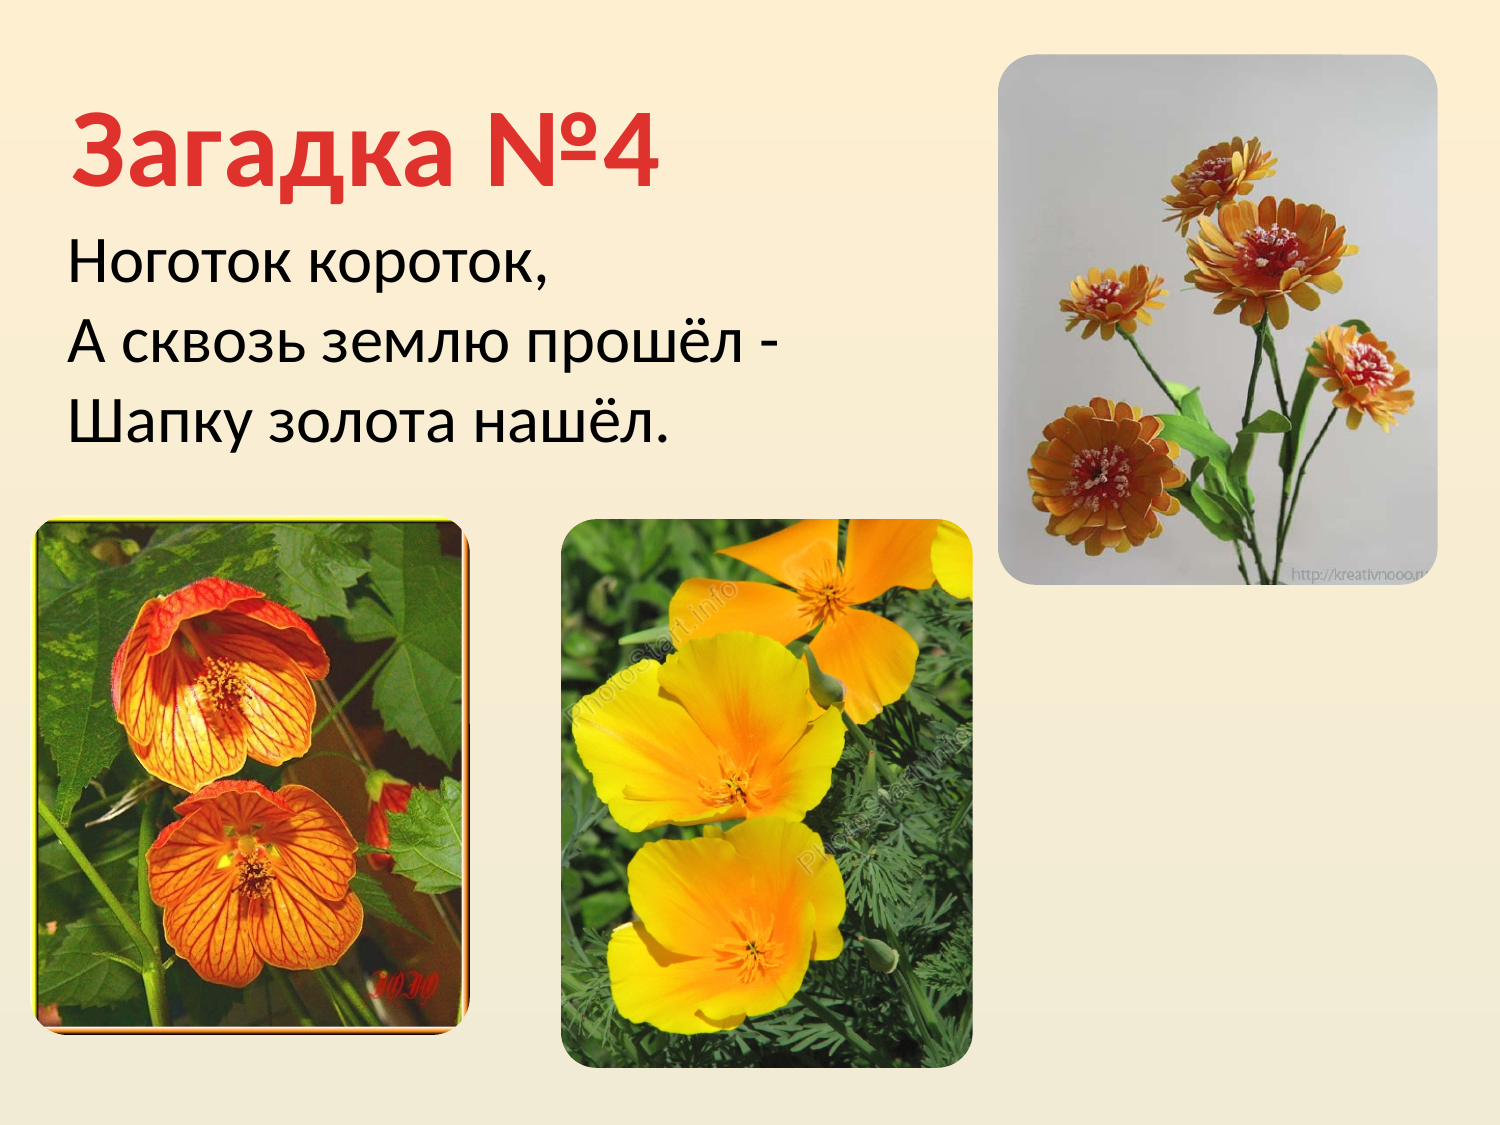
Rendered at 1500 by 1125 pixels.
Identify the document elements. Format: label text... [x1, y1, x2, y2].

text_box Ноготок короток, А сквозь землю прошёл - Шапку золота нашёл. [53, 208, 803, 463]
picture [560, 518, 973, 1069]
text_box Загадка №4 [56, 66, 677, 217]
picture [29, 514, 470, 1036]
picture [997, 54, 1438, 586]
